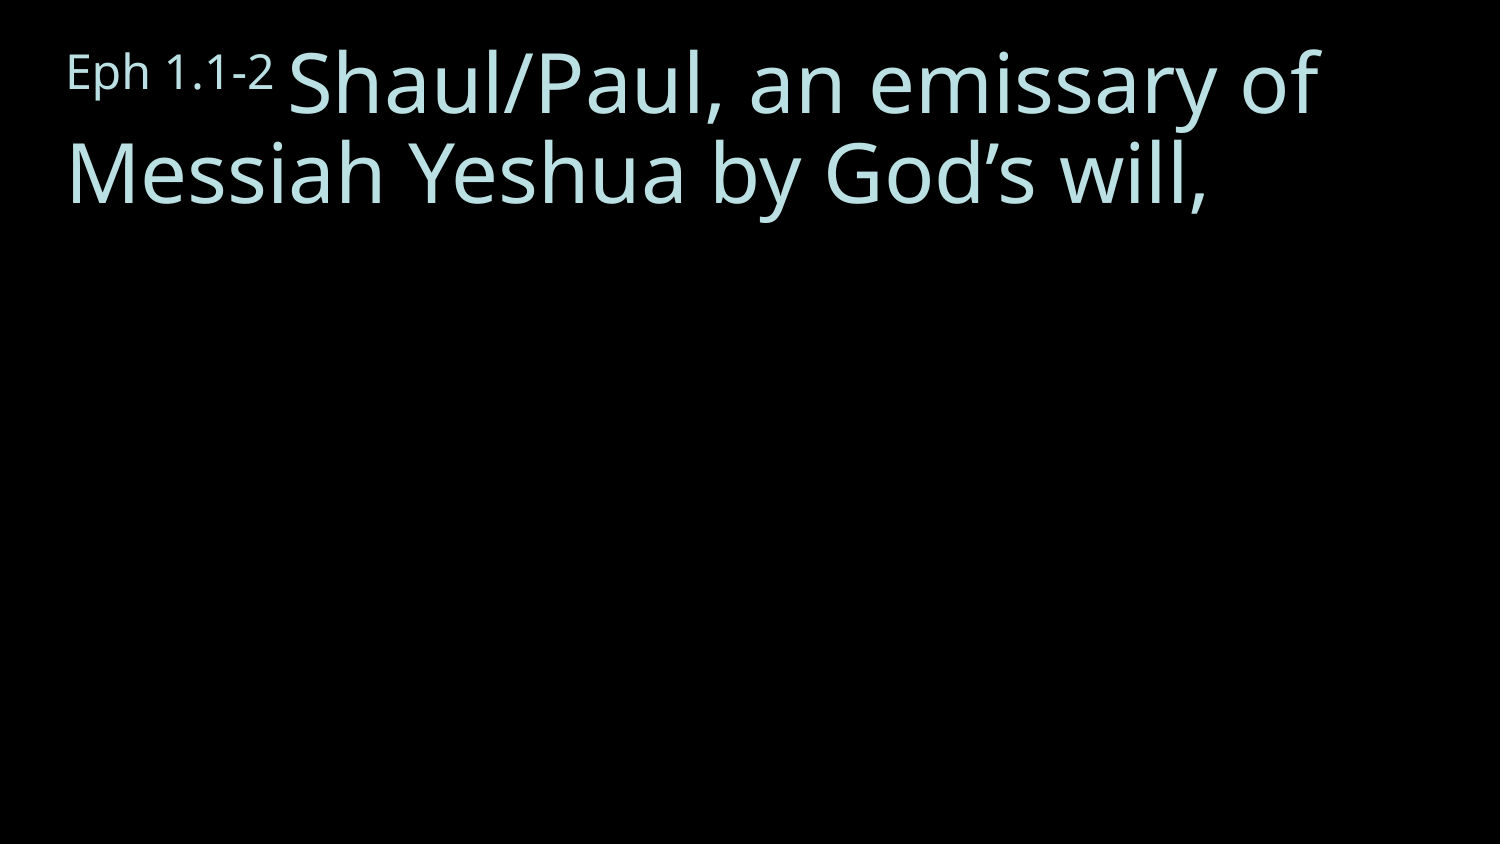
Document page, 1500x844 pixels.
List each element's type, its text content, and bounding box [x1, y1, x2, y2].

subtitle Eph 1.1-2 Shaul/Paul, an emissary of Messiah Yeshua by God’s will, [50, 34, 1450, 797]
